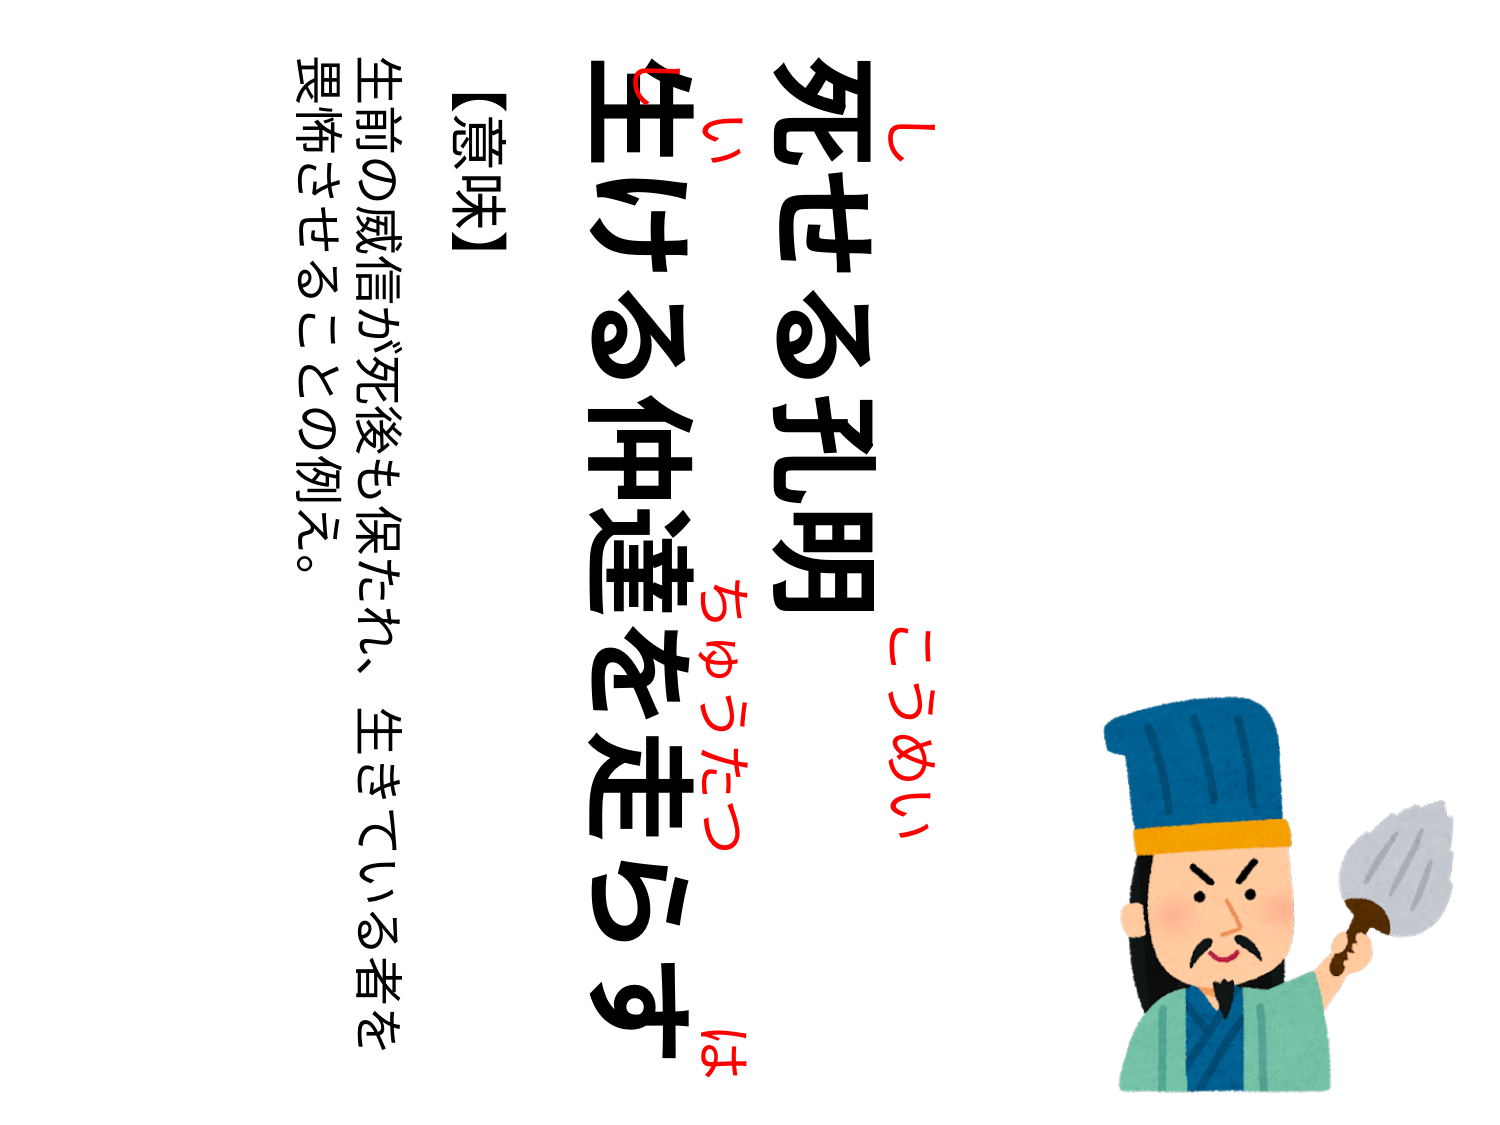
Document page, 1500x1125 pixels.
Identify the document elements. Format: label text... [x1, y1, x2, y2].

picture [1058, 688, 1477, 1104]
text_box 【意味】 生前の威信が死後も保たれ、生きている者を畏怖させることの例え。 [265, 40, 523, 1104]
text_box し こうめい [856, 40, 956, 1104]
text_box い ちゅうたつ はし [669, 40, 768, 1104]
text_box 生ける仲達を走らす [551, 40, 669, 1065]
text_box 死せる孔明 [768, 40, 856, 1104]
